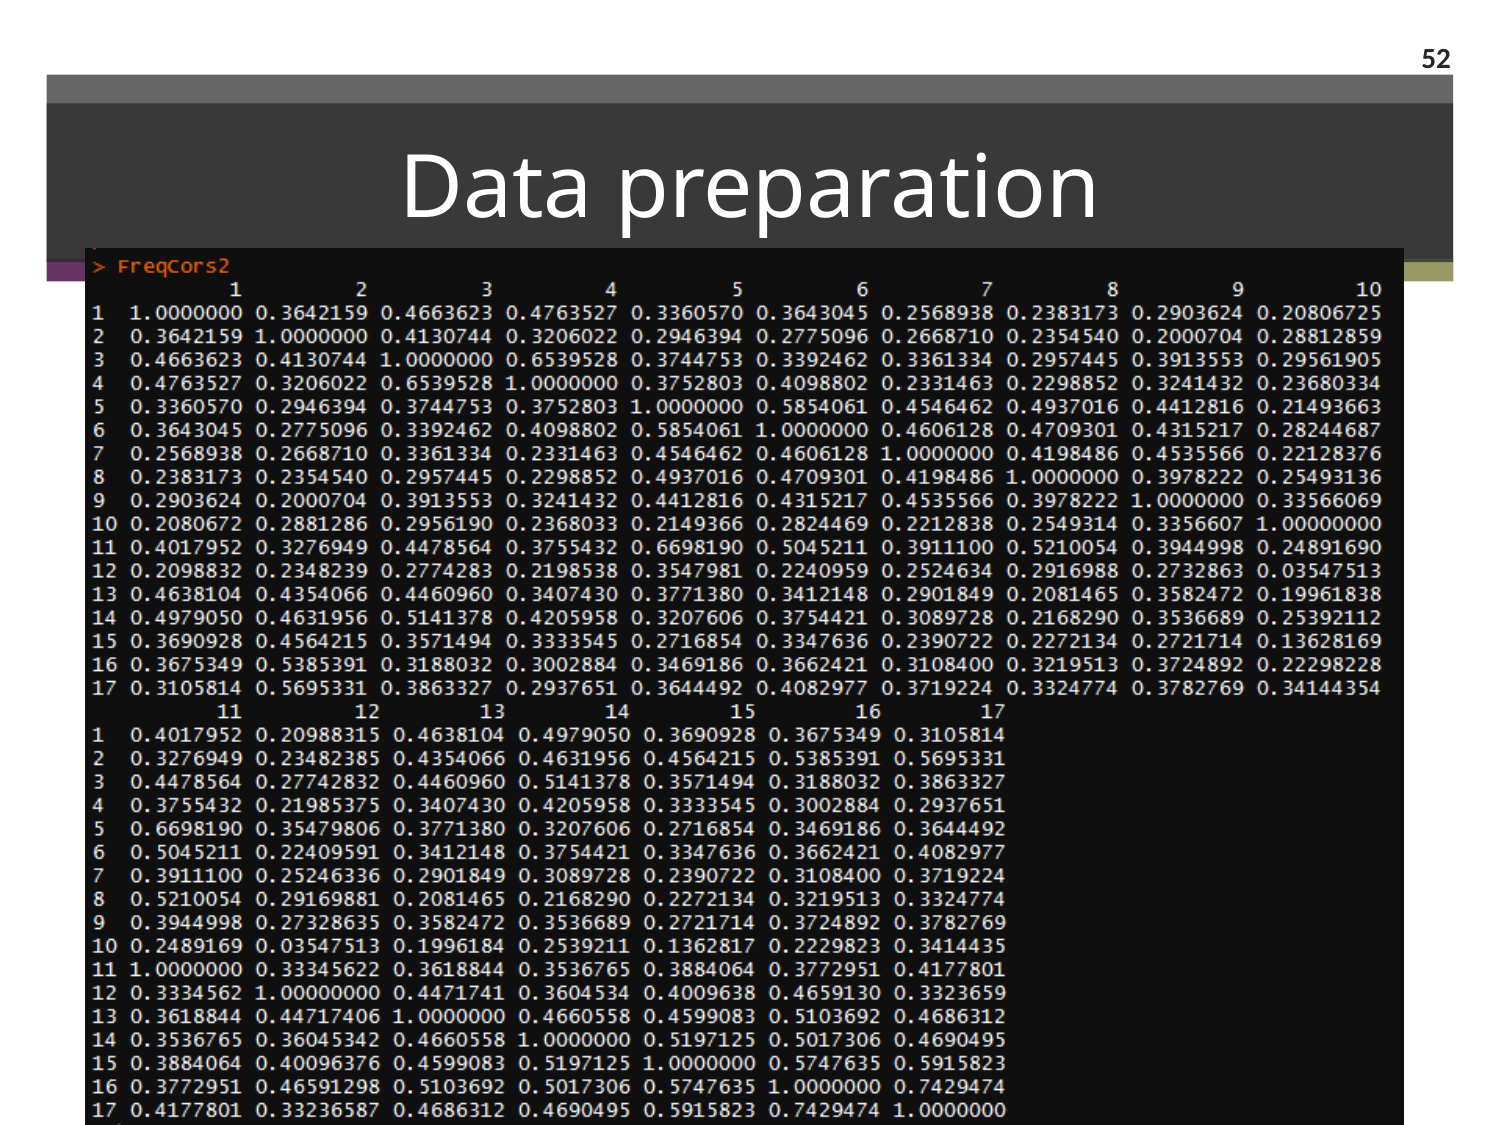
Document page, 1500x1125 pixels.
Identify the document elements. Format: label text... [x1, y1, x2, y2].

picture [85, 247, 1404, 1125]
slide_number 52 [1362, 27, 1466, 87]
title Data preparation [46, 103, 1454, 263]
